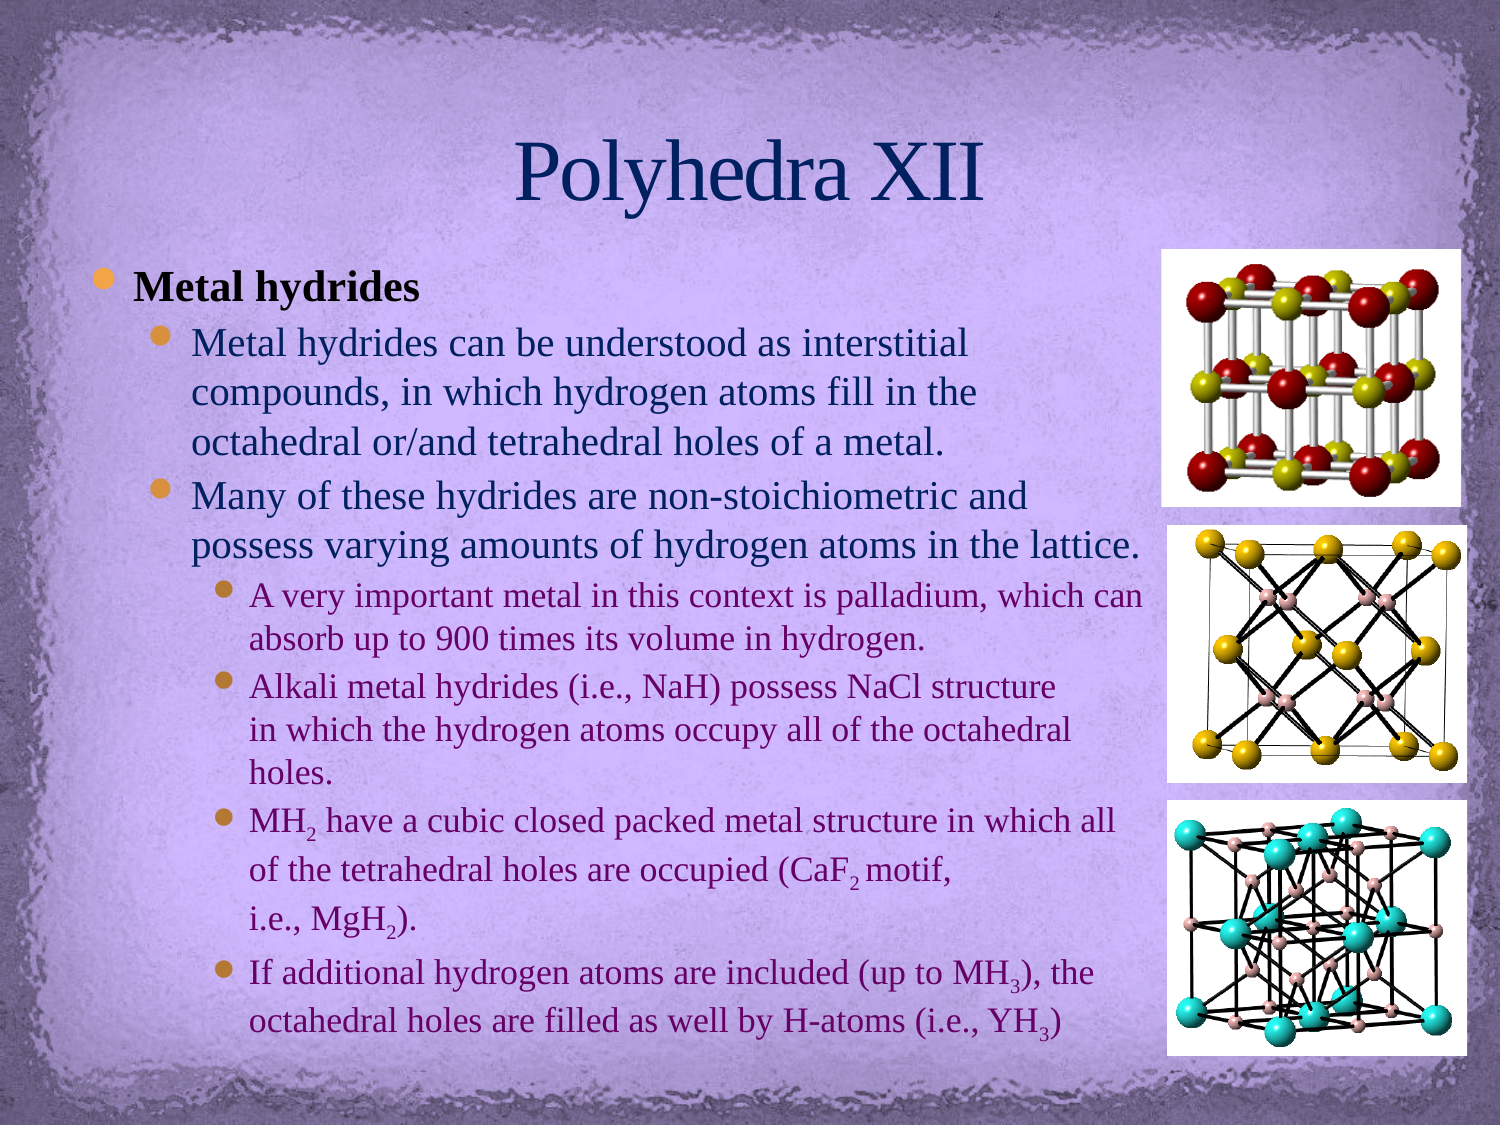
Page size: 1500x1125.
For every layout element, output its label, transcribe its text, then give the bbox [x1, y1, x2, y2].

picture [1167, 800, 1468, 1056]
list Metal hydrides Metal hydrides can be understood as interstitial compounds, in which hydrogen atoms fill in the octahedral or/and tetrahedral holes of a metal. Many of these hydrides are non-stoichiometric and possess varying amounts of hydrogen atoms in the lattice. A very important metal in this context is palladium, which can absorb up to 900 times its volume in hydrogen. Alkali metal hydrides (i.e., NaH) possess NaCl structure in which the hydrogen atoms occupy all of the octahedral holes. MH2 have a cubic closed packed metal structure in which all of the tetrahedral holes are occupied (CaF2 motif, i.e., MgH2). If additional hydrogen atoms are included (up to MH3), the octahedral holes are filled as well by H-atoms (i.e., YH3) [75, 249, 1163, 1063]
picture [1167, 525, 1468, 783]
title Polyhedra XII [74, 24, 1425, 225]
picture [1161, 249, 1462, 507]
